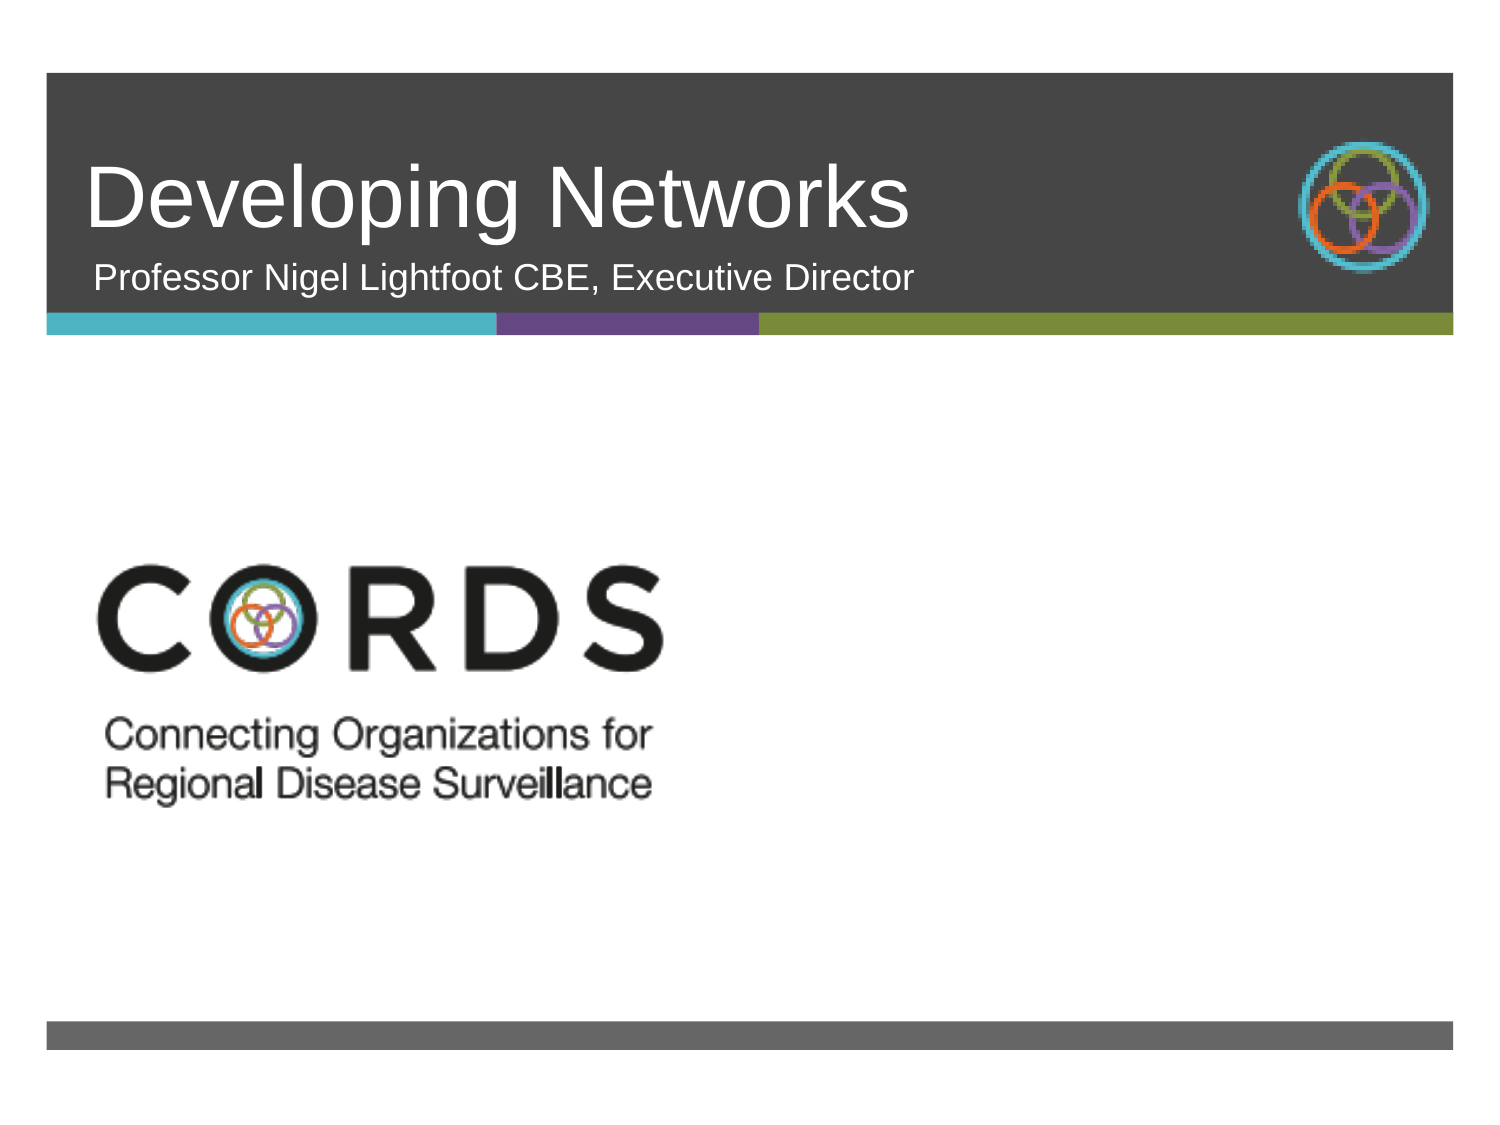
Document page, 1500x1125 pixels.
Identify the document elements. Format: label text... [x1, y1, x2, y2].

subtitle Professor Nigel Lightfoot CBE, Executive Director [78, 245, 1292, 326]
title Developing Networks [69, 73, 1292, 253]
